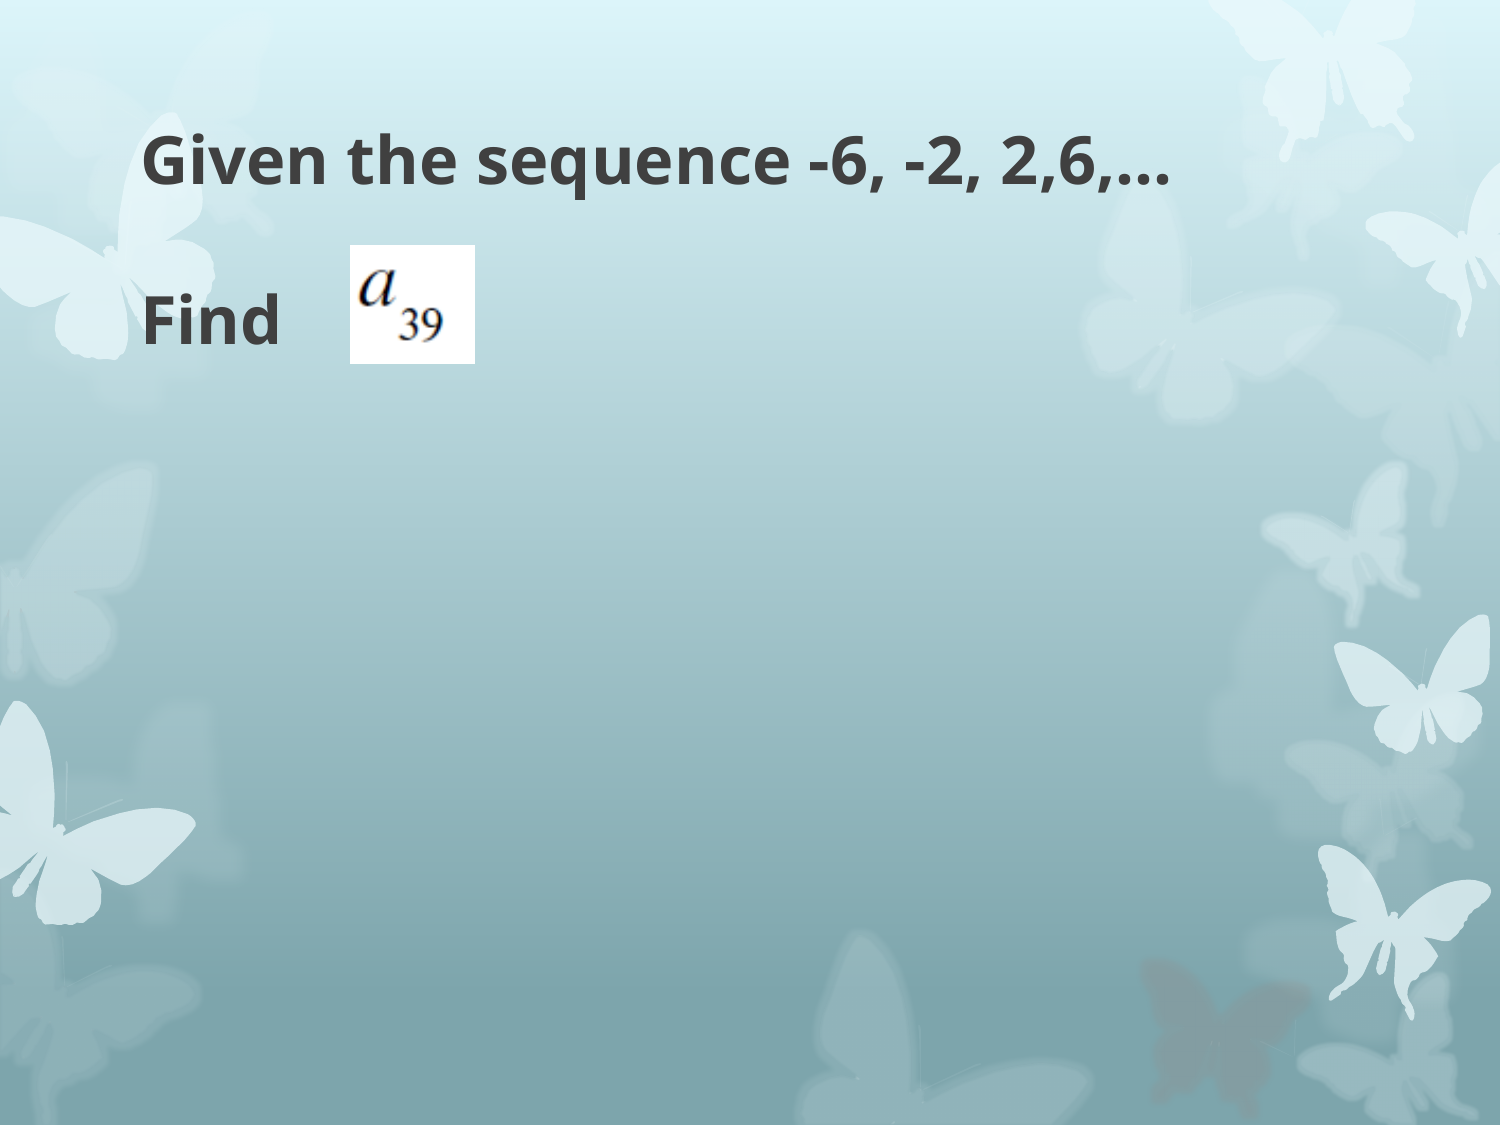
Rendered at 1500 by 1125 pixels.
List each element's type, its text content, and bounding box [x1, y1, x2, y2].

picture [349, 244, 476, 365]
title Given the sequence -6, -2, 2,6,… Find [125, 112, 1460, 364]
